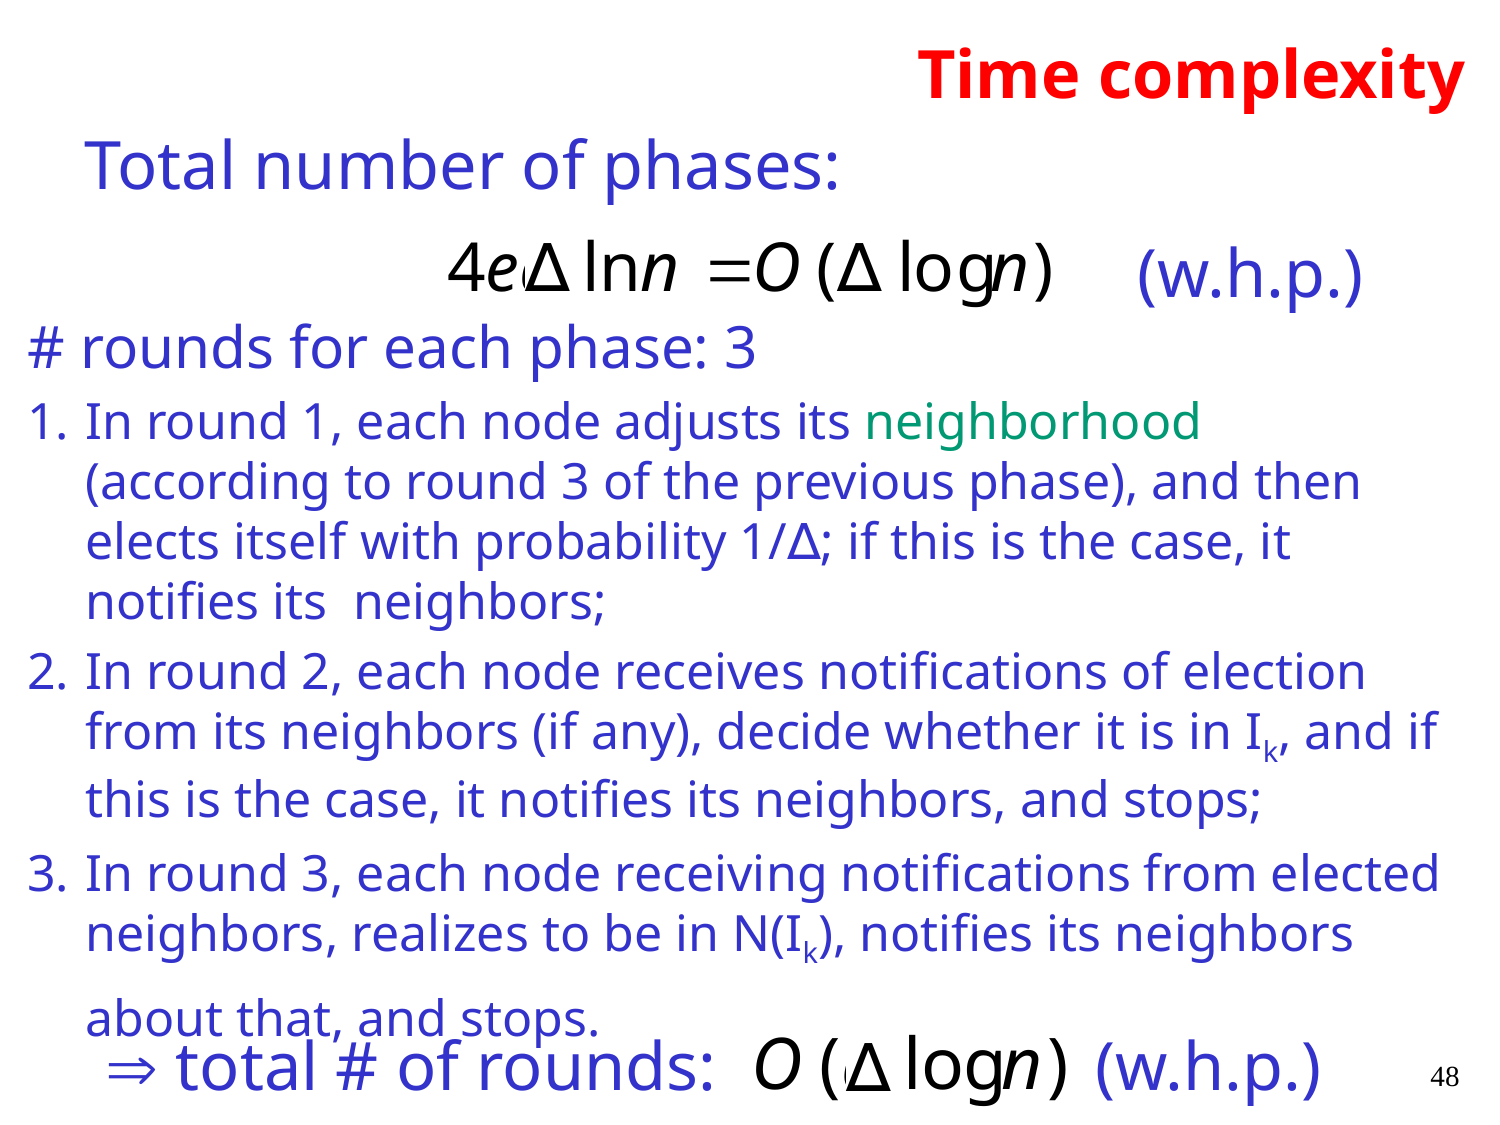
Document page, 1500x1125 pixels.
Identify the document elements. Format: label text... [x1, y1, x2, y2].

text_box # rounds for each phase: 3 In round 1, each node adjusts its neighborhood (according to round 3 of the previous phase), and then elects itself with probability 1/∆; if this is the case, it notifies its neighbors; In round 2, each node receives notifications of election from its neighbors (if any), decide whether it is in Ik, and if this is the case, it notifies its neighbors, and stops; In round 3, each node receiving notifications from elected neighbors, realizes to be in N(Ik), notifies its neighbors about that, and stops. [12, 302, 1471, 1057]
text_box  total # of rounds: (w.h.p.) [1083, 1016, 1338, 1112]
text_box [437, 223, 1070, 326]
text_box (w.h.p.) [1122, 223, 1379, 319]
text_box  total # of rounds: (w.h.p.) [90, 1016, 751, 1112]
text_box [749, 1017, 1088, 1125]
text_box Total number of phases: [70, 115, 858, 211]
text_box Time complexity [902, 24, 1481, 120]
slide_number 48 [1338, 1049, 1476, 1101]
